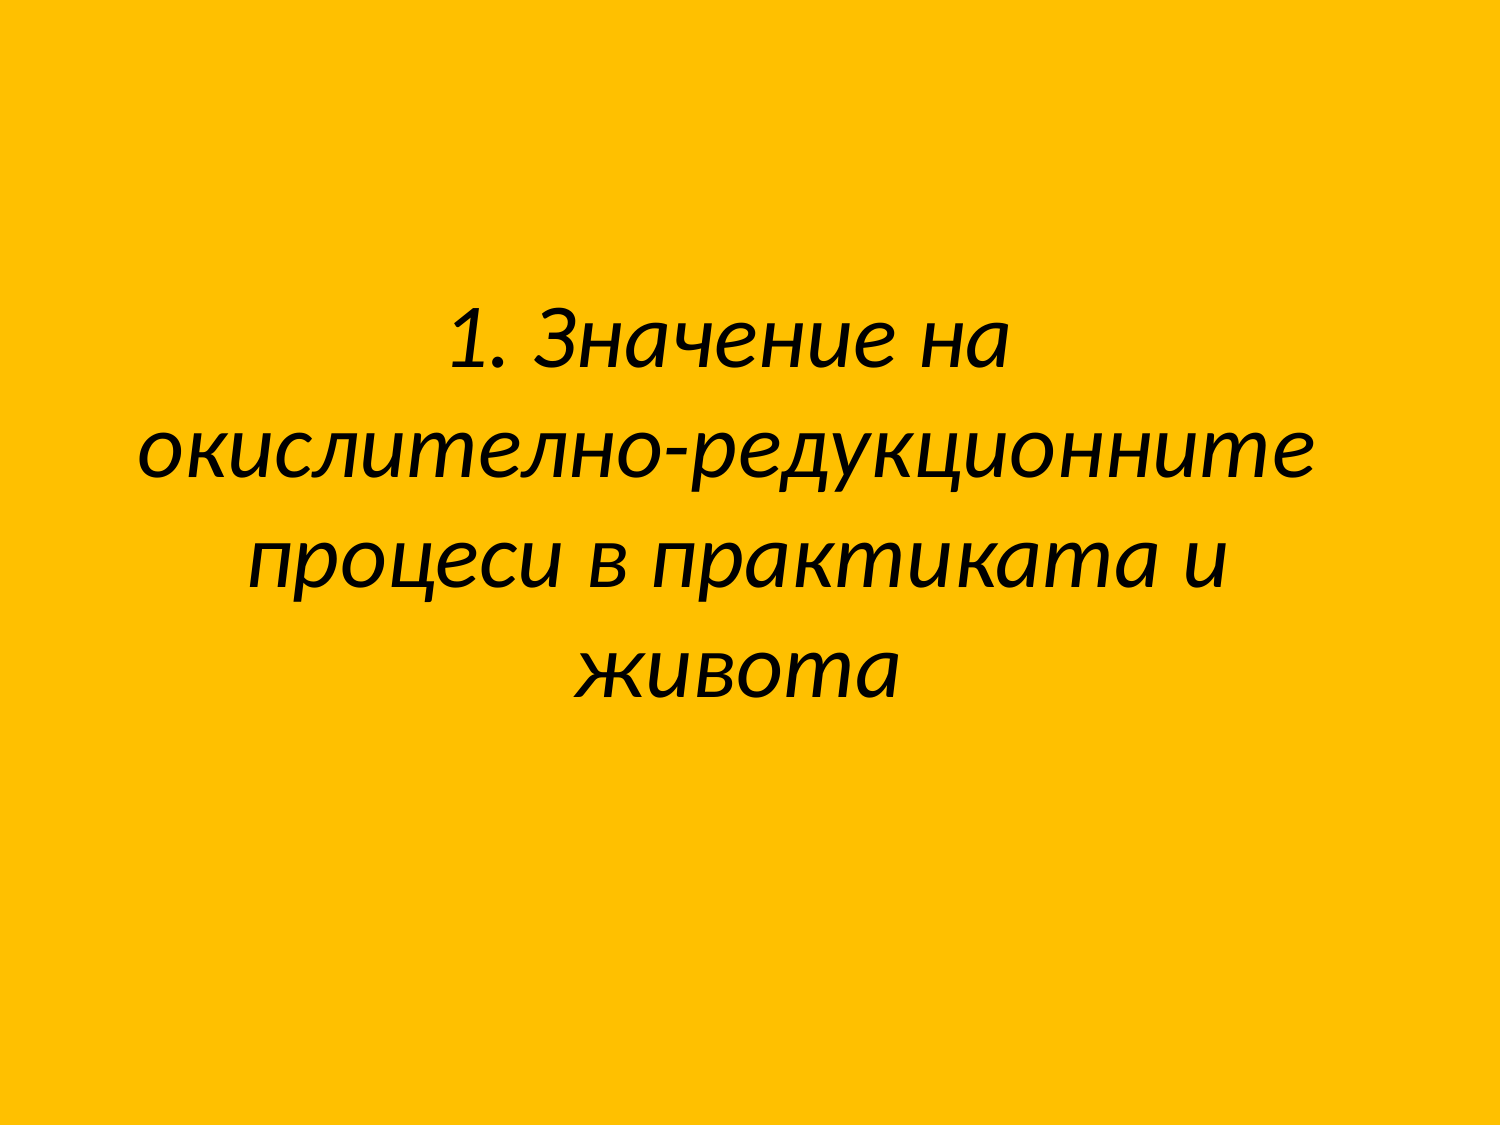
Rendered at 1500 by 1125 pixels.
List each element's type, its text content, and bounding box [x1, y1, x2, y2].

text_box 1. Значение на окислително-редукционните процеси в практиката и живота [122, 268, 1354, 724]
